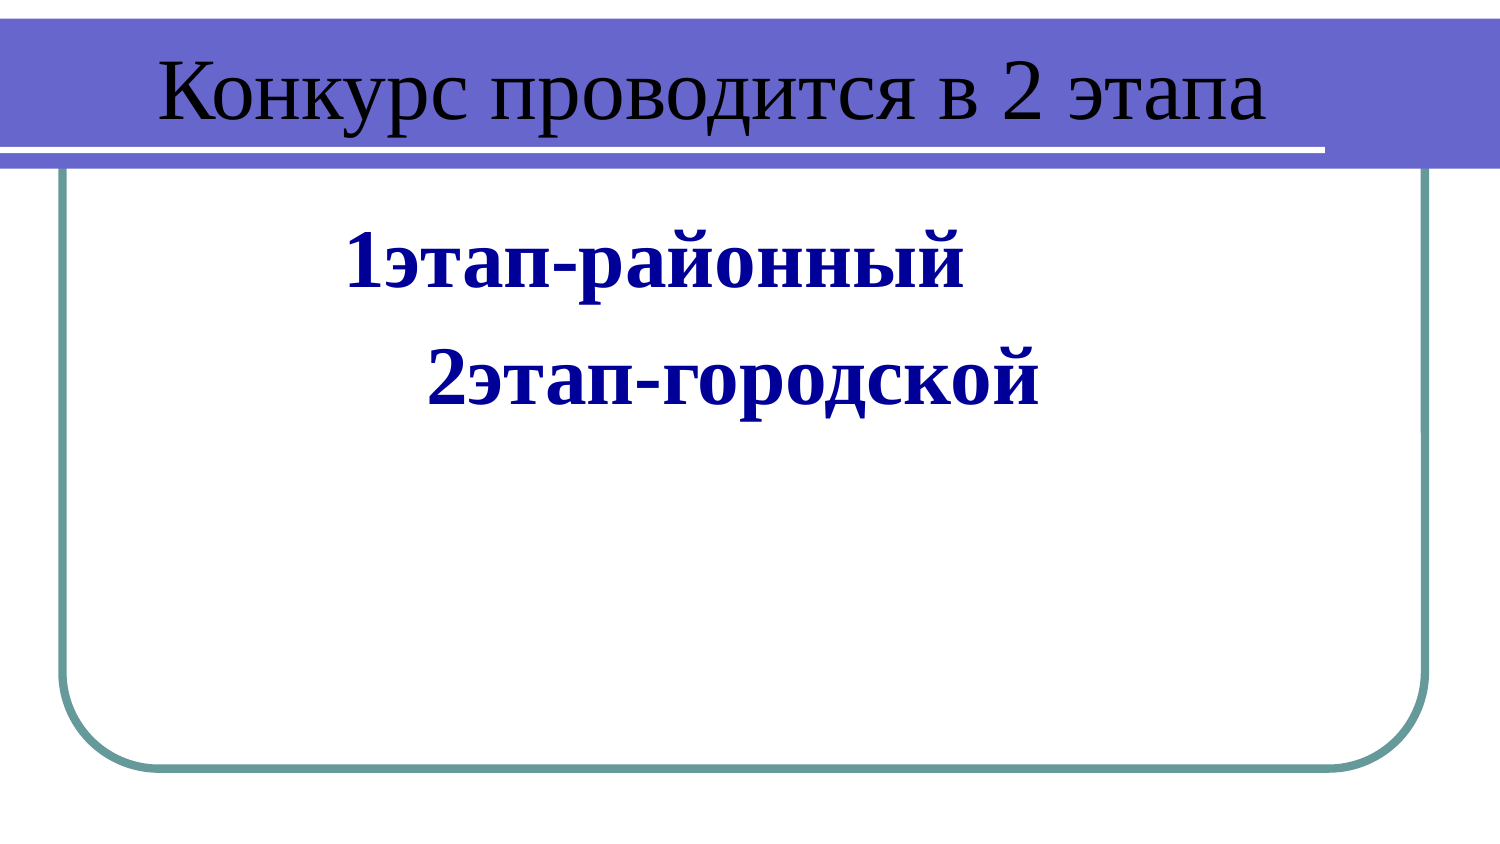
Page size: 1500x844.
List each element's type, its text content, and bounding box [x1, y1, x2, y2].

title Конкурс проводится в 2 этапа [31, 27, 1348, 141]
list 1этап-районный 2этап-городской [99, 196, 1401, 741]
